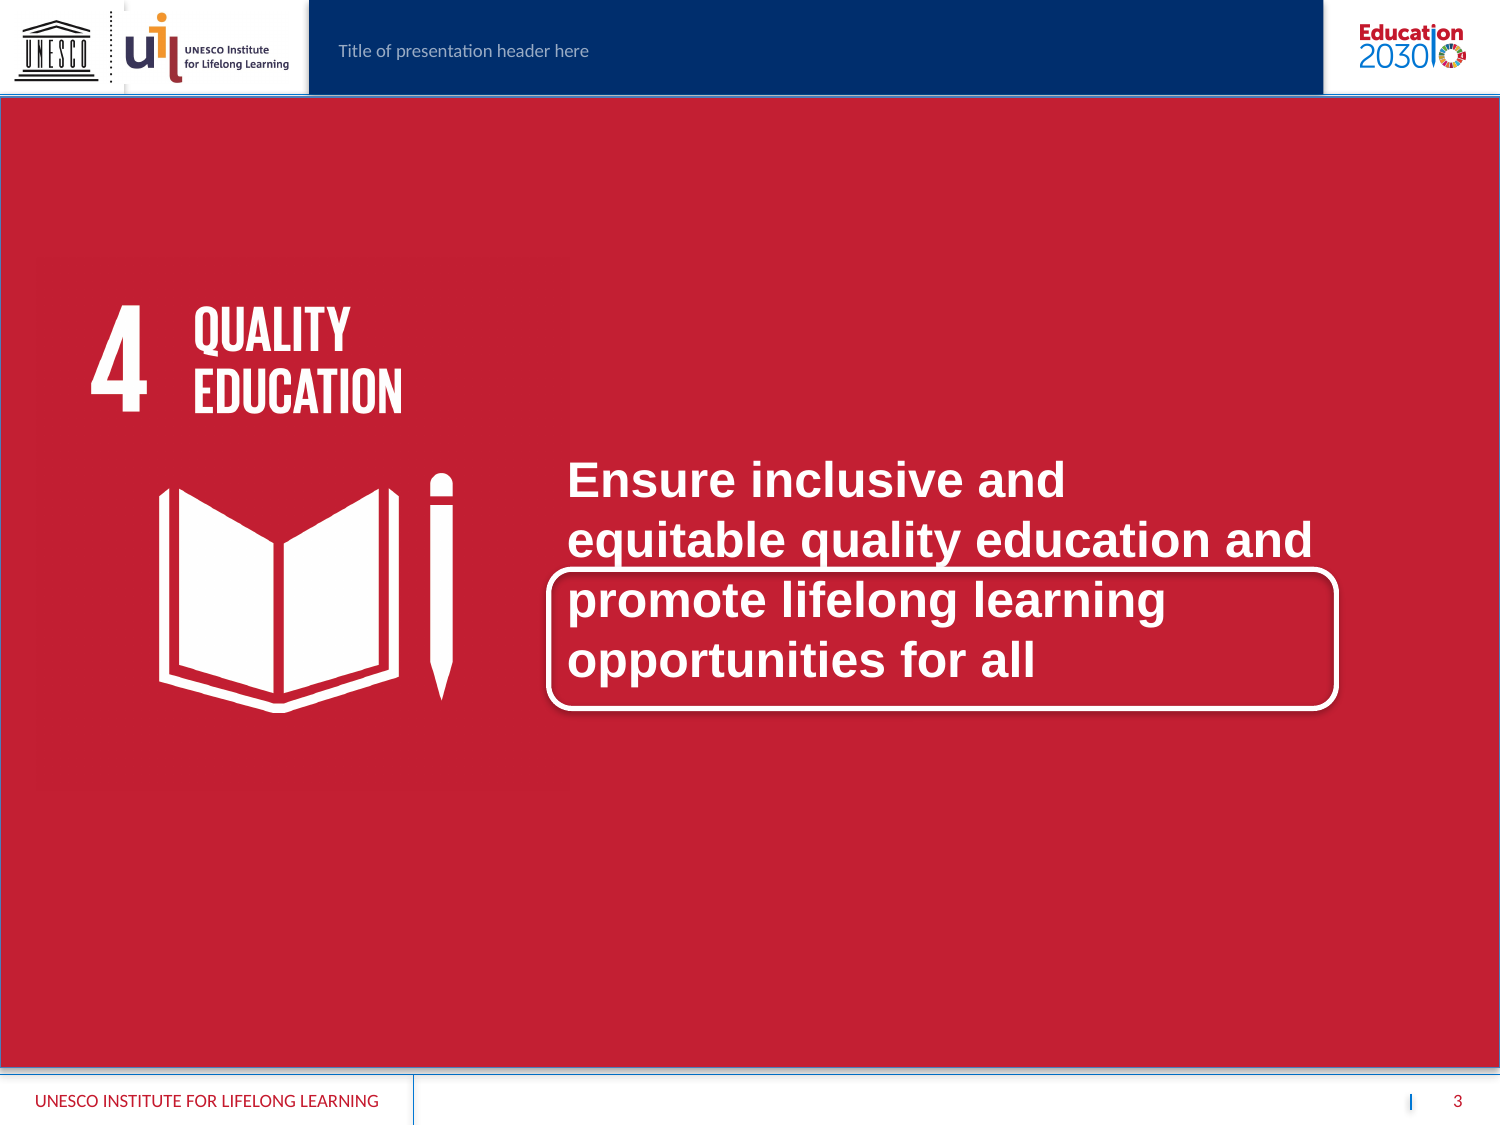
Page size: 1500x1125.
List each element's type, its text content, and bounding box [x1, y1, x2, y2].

footer Title of presentation header here [338, 39, 908, 87]
text_box [0, 96, 1500, 1068]
picture [14, 11, 289, 84]
picture [1344, 8, 1482, 84]
text_box Ensure inclusive and equitable quality education and promote lifelong learning opportunities for all [576, 440, 1344, 696]
picture [36, 256, 571, 791]
text_box [576, 568, 1338, 710]
